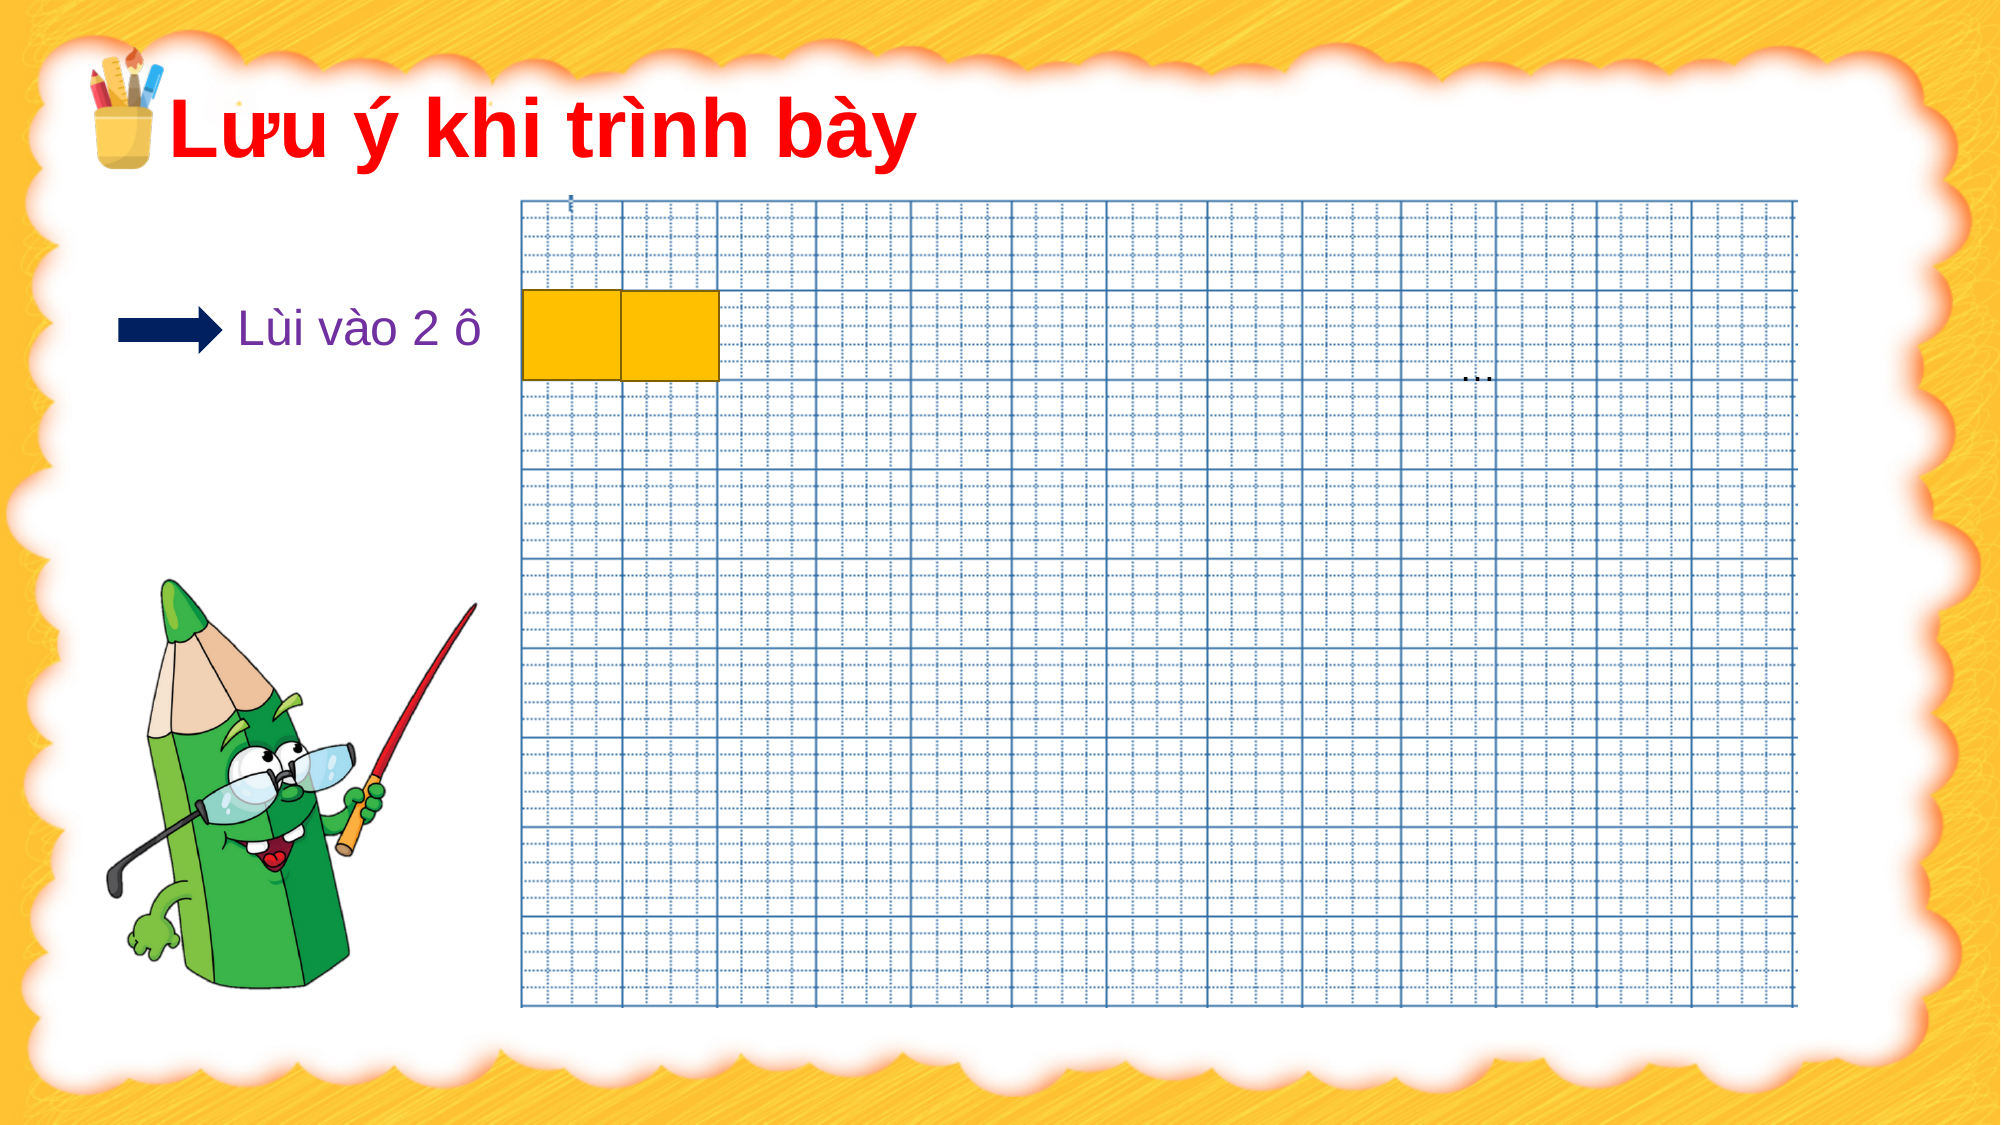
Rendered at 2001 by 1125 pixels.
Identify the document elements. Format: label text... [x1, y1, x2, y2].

text_box [118, 305, 223, 355]
picture [0, 0, 2001, 1125]
text_box Lùi vào 2 ô [222, 288, 498, 363]
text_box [62, 43, 961, 173]
